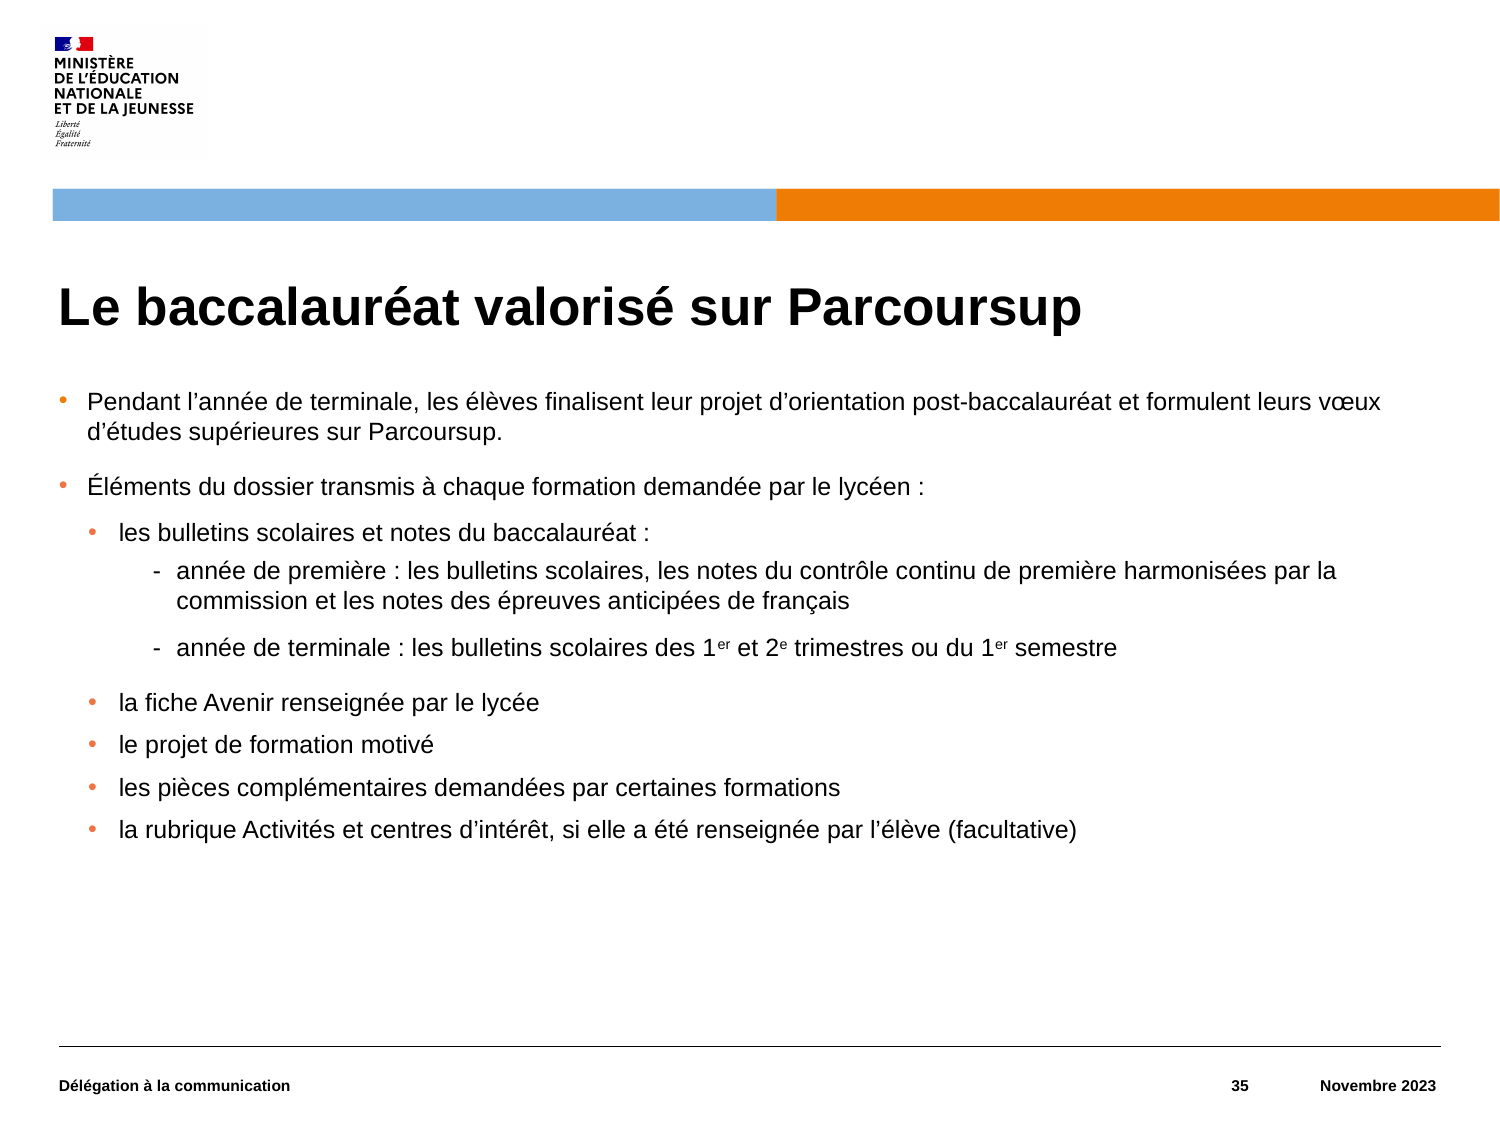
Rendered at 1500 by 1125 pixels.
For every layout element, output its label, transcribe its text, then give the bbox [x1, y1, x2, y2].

slide_number 35 [1027, 1046, 1249, 1125]
list Pendant l’année de terminale, les élèves finalisent leur projet d’orientation post-baccalauréat et formulent leurs vœux d’études supérieures sur Parcoursup. Éléments du dossier transmis à chaque formation demandée par le lycéen : les bulletins scolaires et notes du baccalauréat : année de première : les bulletins scolaires, les notes du contrôle continu de première harmonisées par la commission et les notes des épreuves anticipées de français année de terminale : les bulletins scolaires des 1er et 2e trimestres ou du 1er semestre la fiche Avenir renseignée par le lycée le projet de formation motivé les pièces complémentaires demandées par certaines formations la rubrique Activités et centres d’intérêt, si elle a été renseignée par l’élève (facultative) [59, 385, 1441, 968]
picture [52, 188, 1500, 221]
footer Délégation à la communication [59, 1046, 1027, 1125]
title Le baccalauréat valorisé sur Parcoursup [59, 279, 1441, 359]
picture [41, 23, 207, 160]
slide_number Novembre 2023 [1249, 1046, 1441, 1125]
